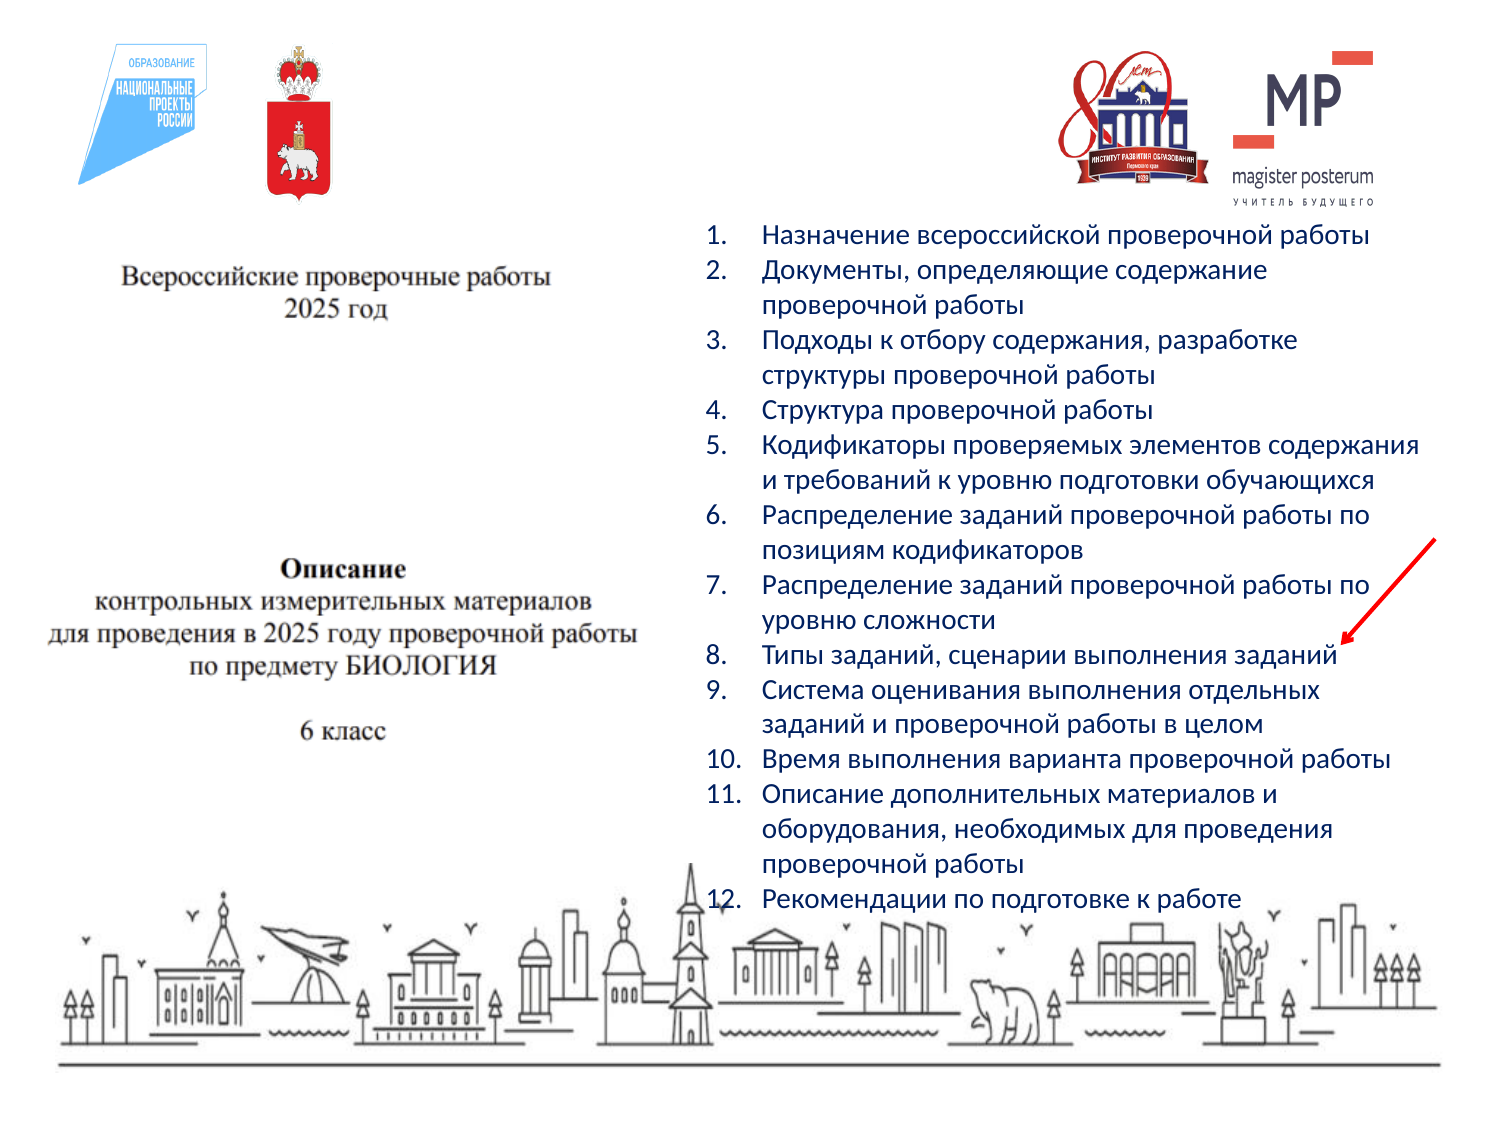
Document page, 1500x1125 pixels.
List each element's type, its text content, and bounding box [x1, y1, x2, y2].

picture [55, 862, 1445, 1073]
picture [78, 43, 207, 186]
picture [1058, 50, 1209, 185]
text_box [1340, 538, 1436, 646]
picture [263, 43, 333, 205]
picture [1233, 51, 1373, 207]
picture [17, 231, 677, 788]
text_box Назначение всероссийской проверочной работы Документы, определяющие содержание проверочной работы Подходы к отбору содержания, разработке структуры проверочной работы Структура проверочной работы Кодификаторы проверяемых элементов содержания и требований к уровню подготовки обучающихся Распределение заданий проверочной работы по позициям кодификаторов Распределение заданий проверочной работы по уровню сложности Типы заданий, сценарии выполнения заданий Система оценивания выполнения отдельных заданий и проверочной работы в целом Время выполнения варианта проверочной работы Описание дополнительных материалов и оборудования, необходимых для проведения проверочной работы Рекомендации по подготовке к работе [690, 208, 1441, 861]
